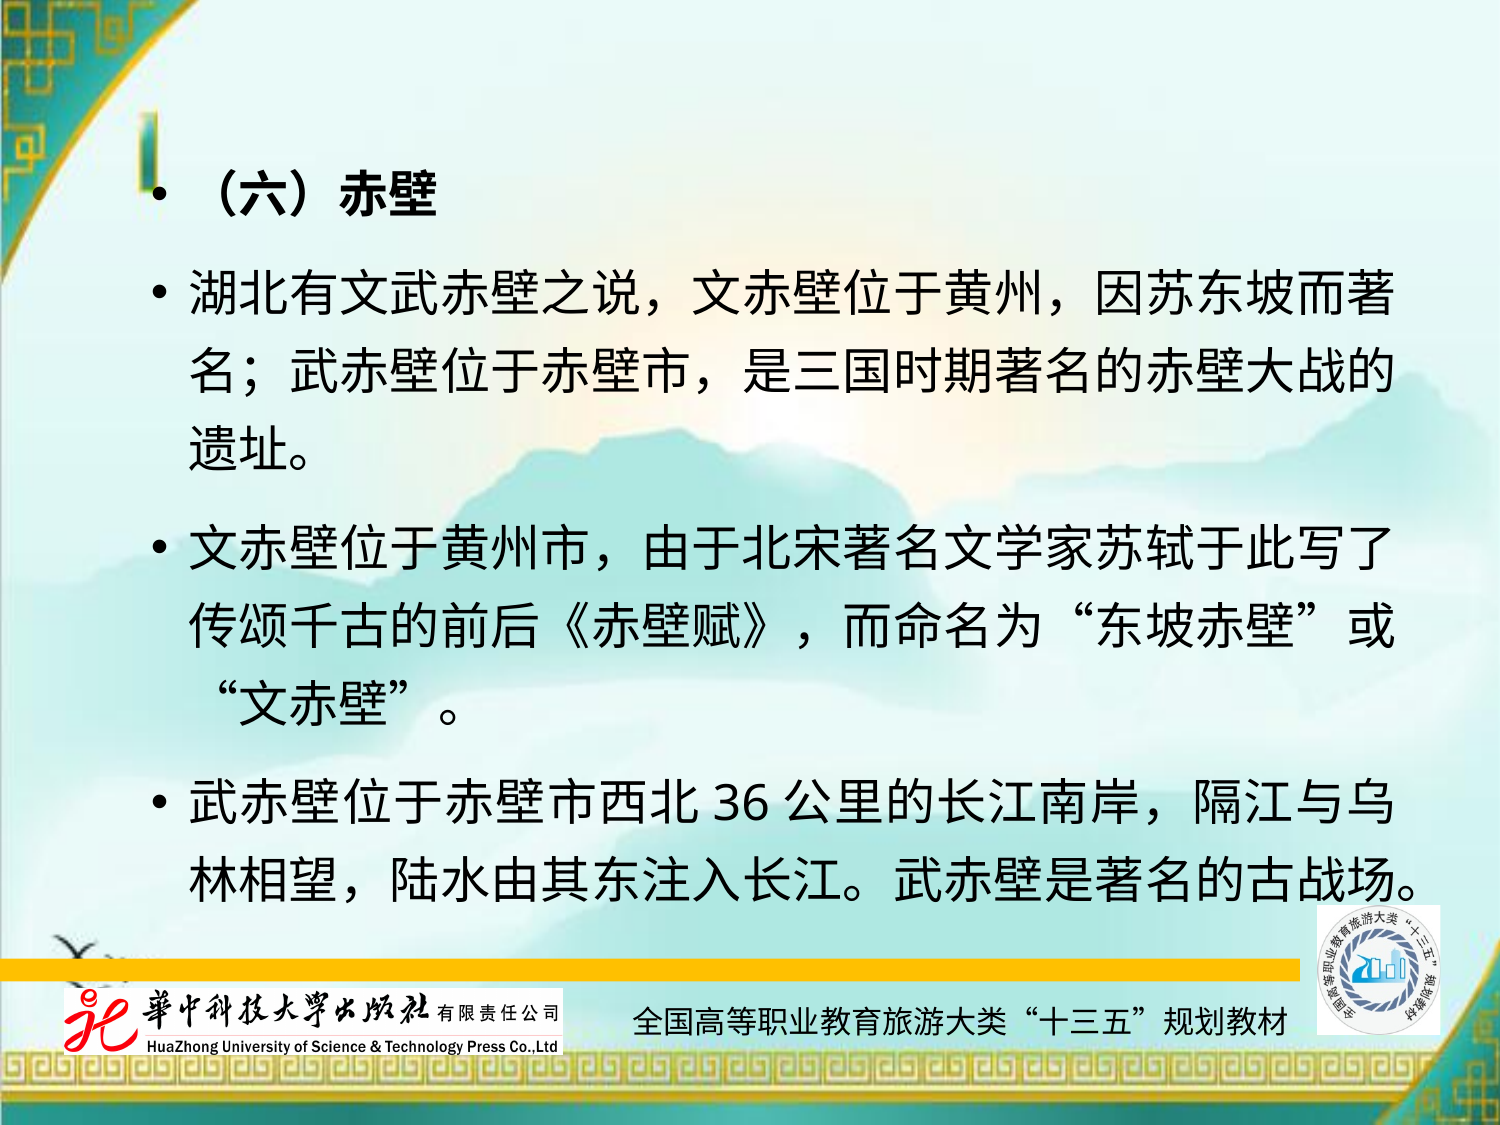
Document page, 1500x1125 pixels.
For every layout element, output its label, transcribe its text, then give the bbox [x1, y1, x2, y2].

picture [668, 1012, 689, 1032]
picture [639, 1012, 656, 1018]
picture [1113, 1021, 1123, 1031]
picture [774, 1012, 783, 1021]
picture [1236, 1012, 1244, 1020]
picture [840, 1015, 845, 1024]
picture [830, 1012, 838, 1020]
list （六）赤壁 湖北有文武赤壁之说，文赤壁位于黄州，因苏东坡而著名；武赤壁位于赤壁市，是三国时期著名的赤壁大战的遗址。 文赤壁位于黄州市，由于北宋著名文学家苏轼于此写了传颂千古的前后《赤壁赋》，而命名为“东坡赤壁”或“文赤壁”。 武赤壁位于赤壁市西北36公里的长江南岸，隔江与乌林相望，陆水由其东注入长江。武赤壁是著名的古战场。 [135, 137, 1412, 1012]
picture [0, 0, 1500, 1125]
picture [860, 1012, 872, 1016]
picture [1246, 1015, 1251, 1024]
picture [801, 1012, 806, 1032]
